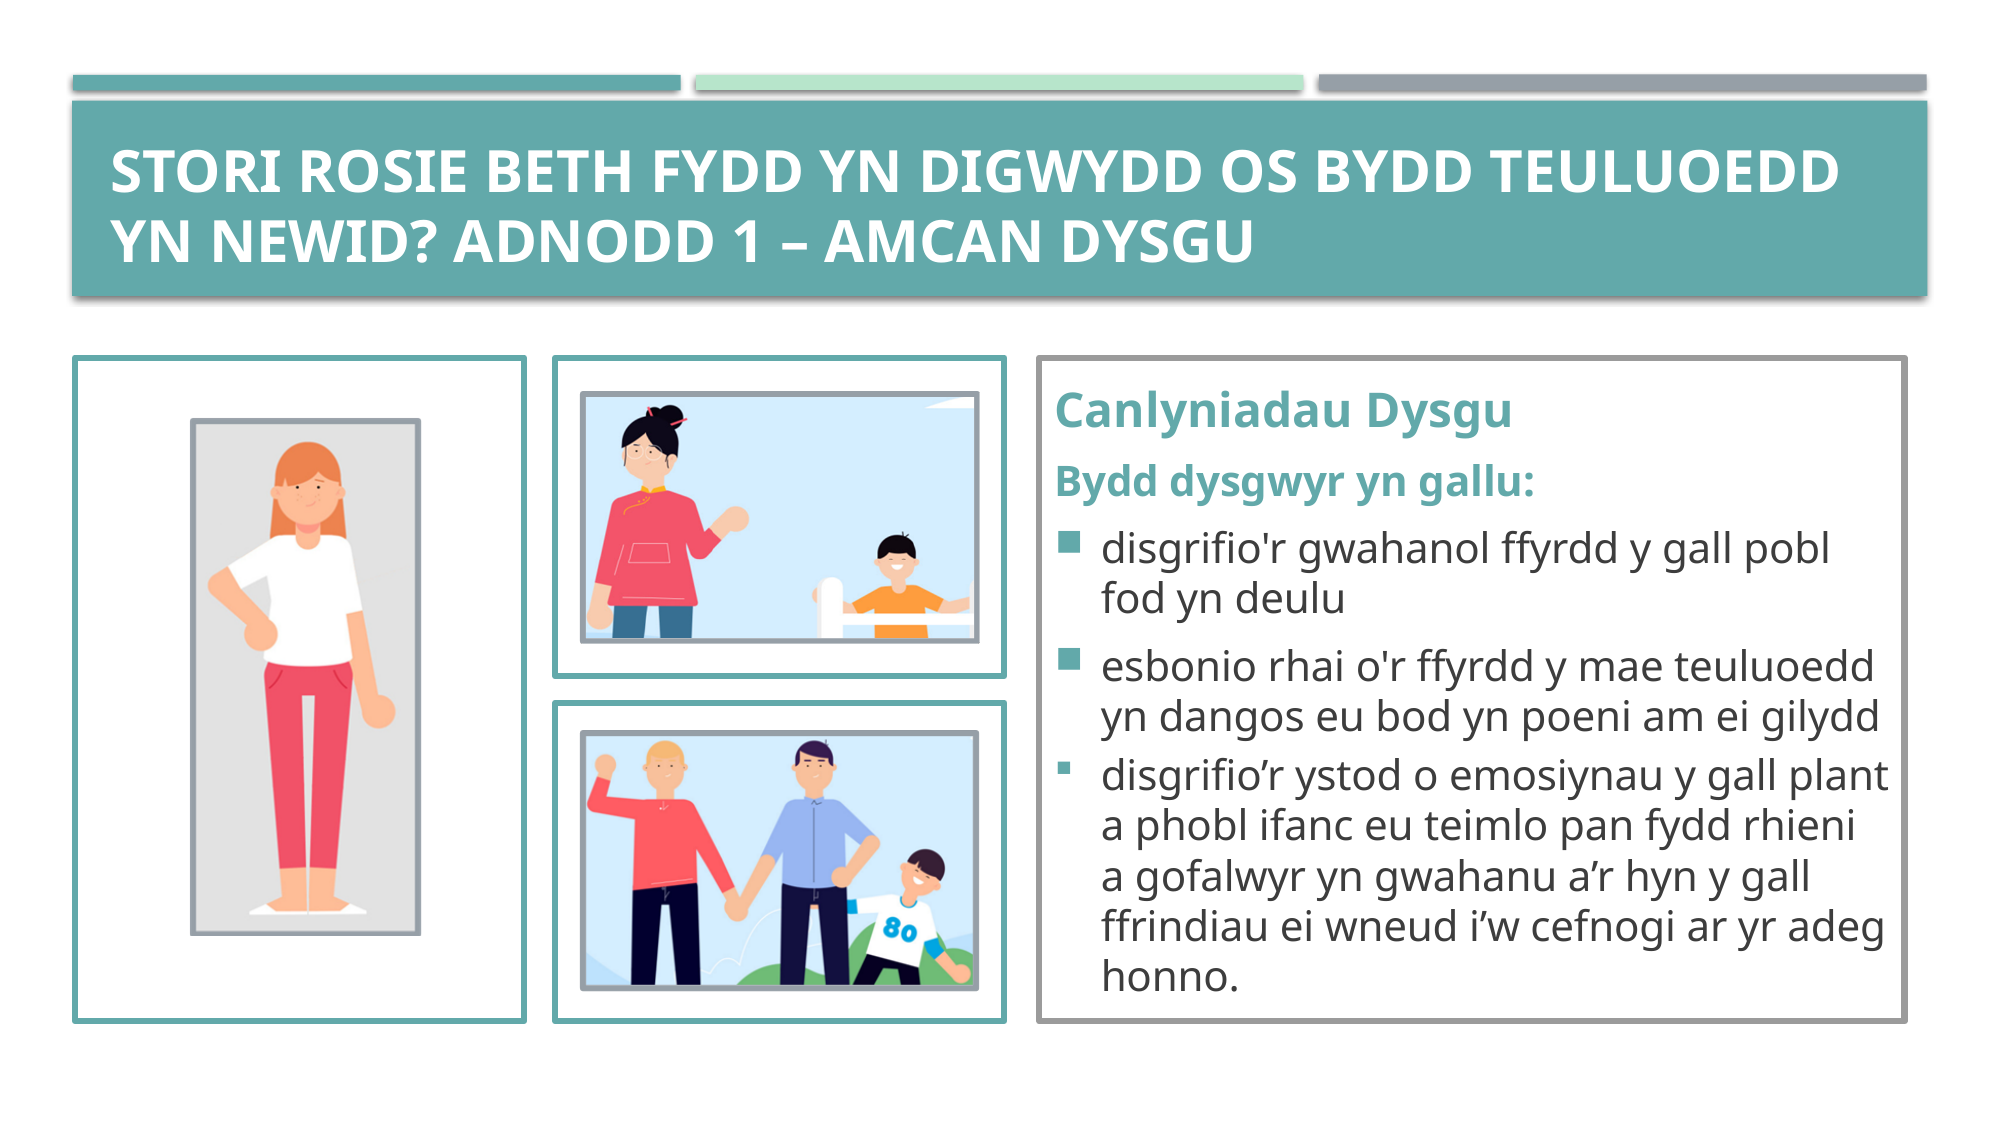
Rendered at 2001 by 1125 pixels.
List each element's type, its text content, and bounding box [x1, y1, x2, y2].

text_box [73, 356, 526, 1023]
picture [579, 728, 980, 993]
title Stori Rosie Beth fydd yn digwydd os bydd teuluoedd yn newid? Adnodd 1 – Amcan dysgu [95, 115, 1905, 282]
picture [189, 416, 423, 936]
text_box [553, 701, 1006, 1023]
list Canlyniadau Dysgu Bydd dysgwyr yn gallu: disgrifio'r gwahanol ffyrdd y gall pobl fod yn deulu esbonio rhai o'r ffyrdd y mae teuluoedd yn dangos eu bod yn poeni am ei gilydd disgrifio’r ystod o emosiynau y gall plant a phobl ifanc eu teimlo pan fydd rhieni a gofalwyr yn gwahanu a’r hyn y gall ffrindiau ei wneud i’w cefnogi ar yr adeg honno. [1039, 357, 1905, 1022]
picture [579, 390, 981, 644]
text_box [553, 356, 1006, 678]
